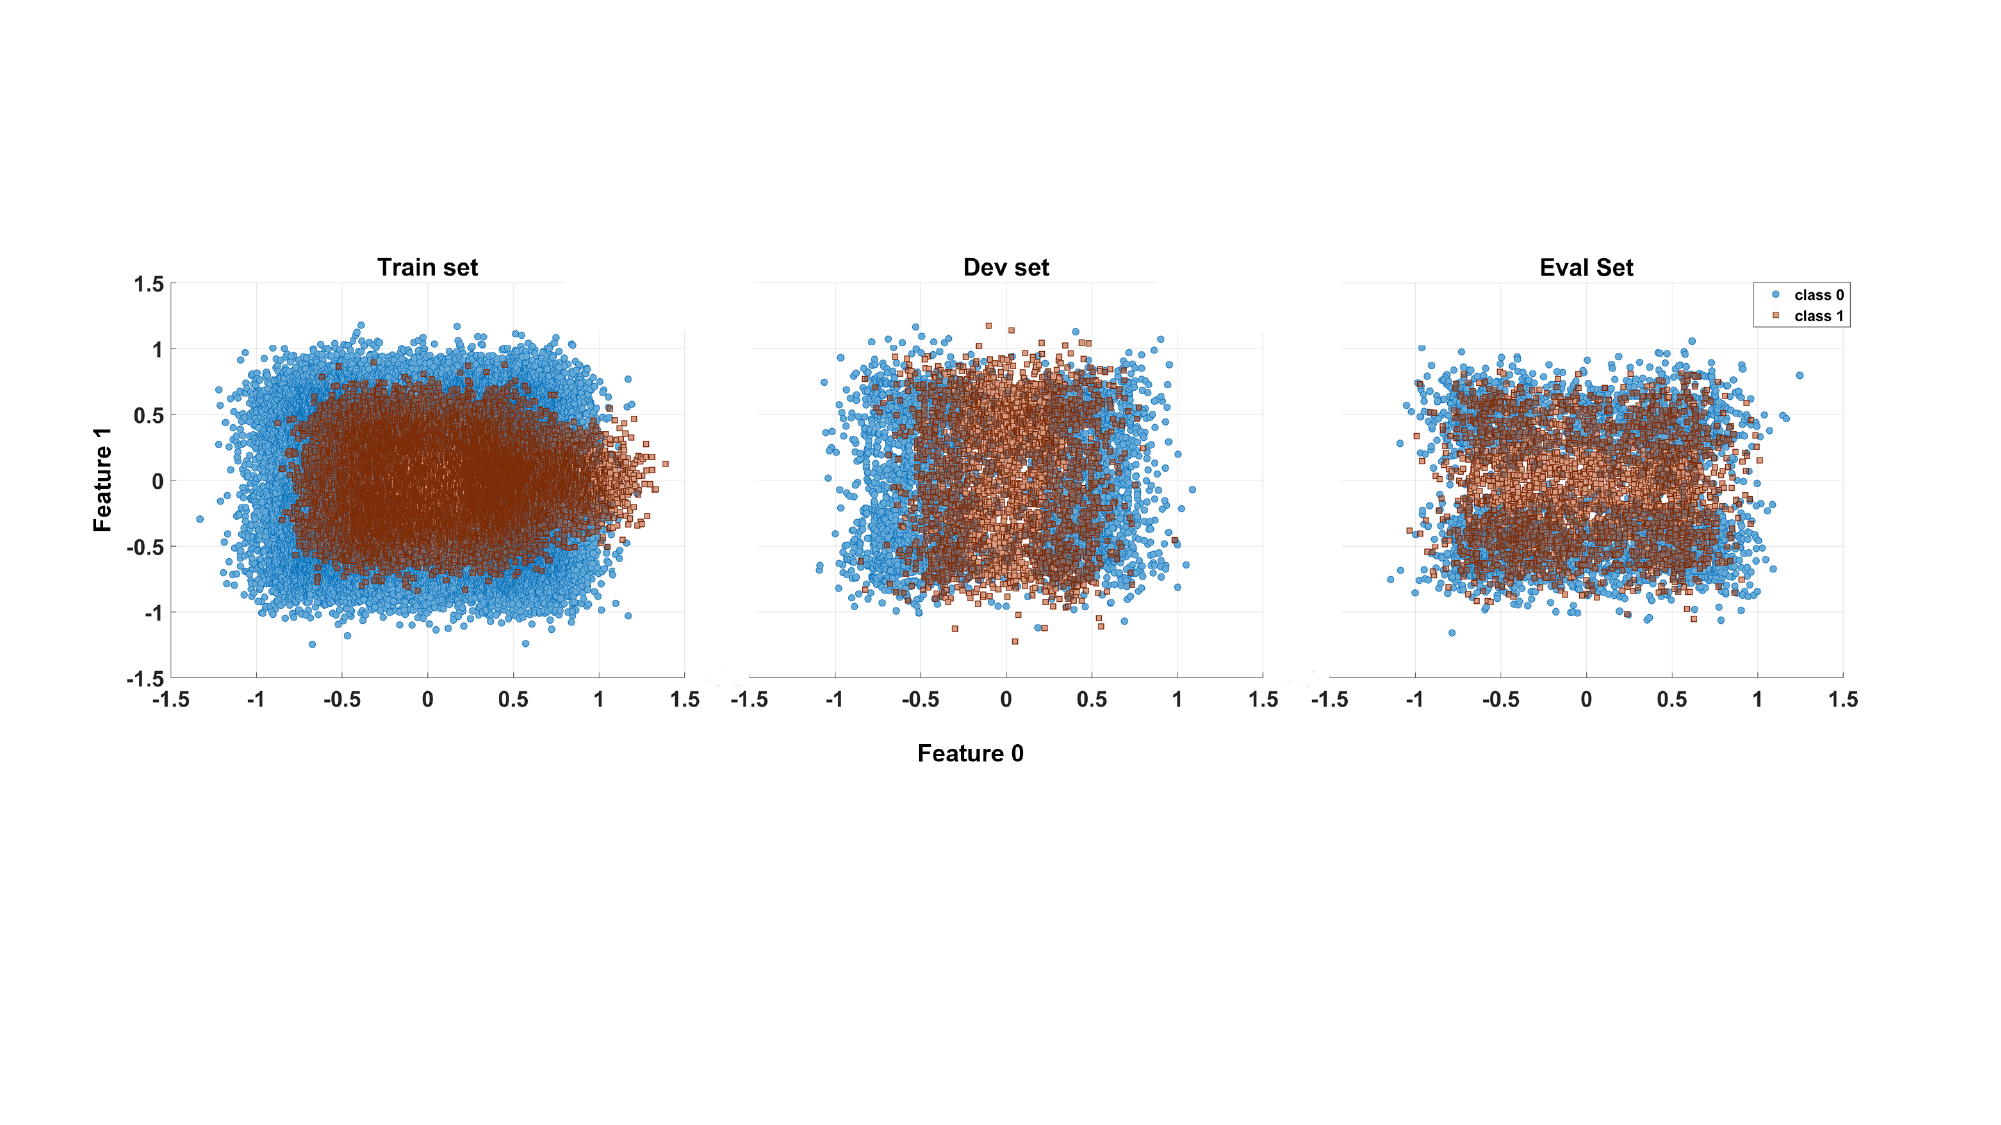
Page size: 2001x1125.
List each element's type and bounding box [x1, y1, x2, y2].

picture [80, 249, 1866, 778]
